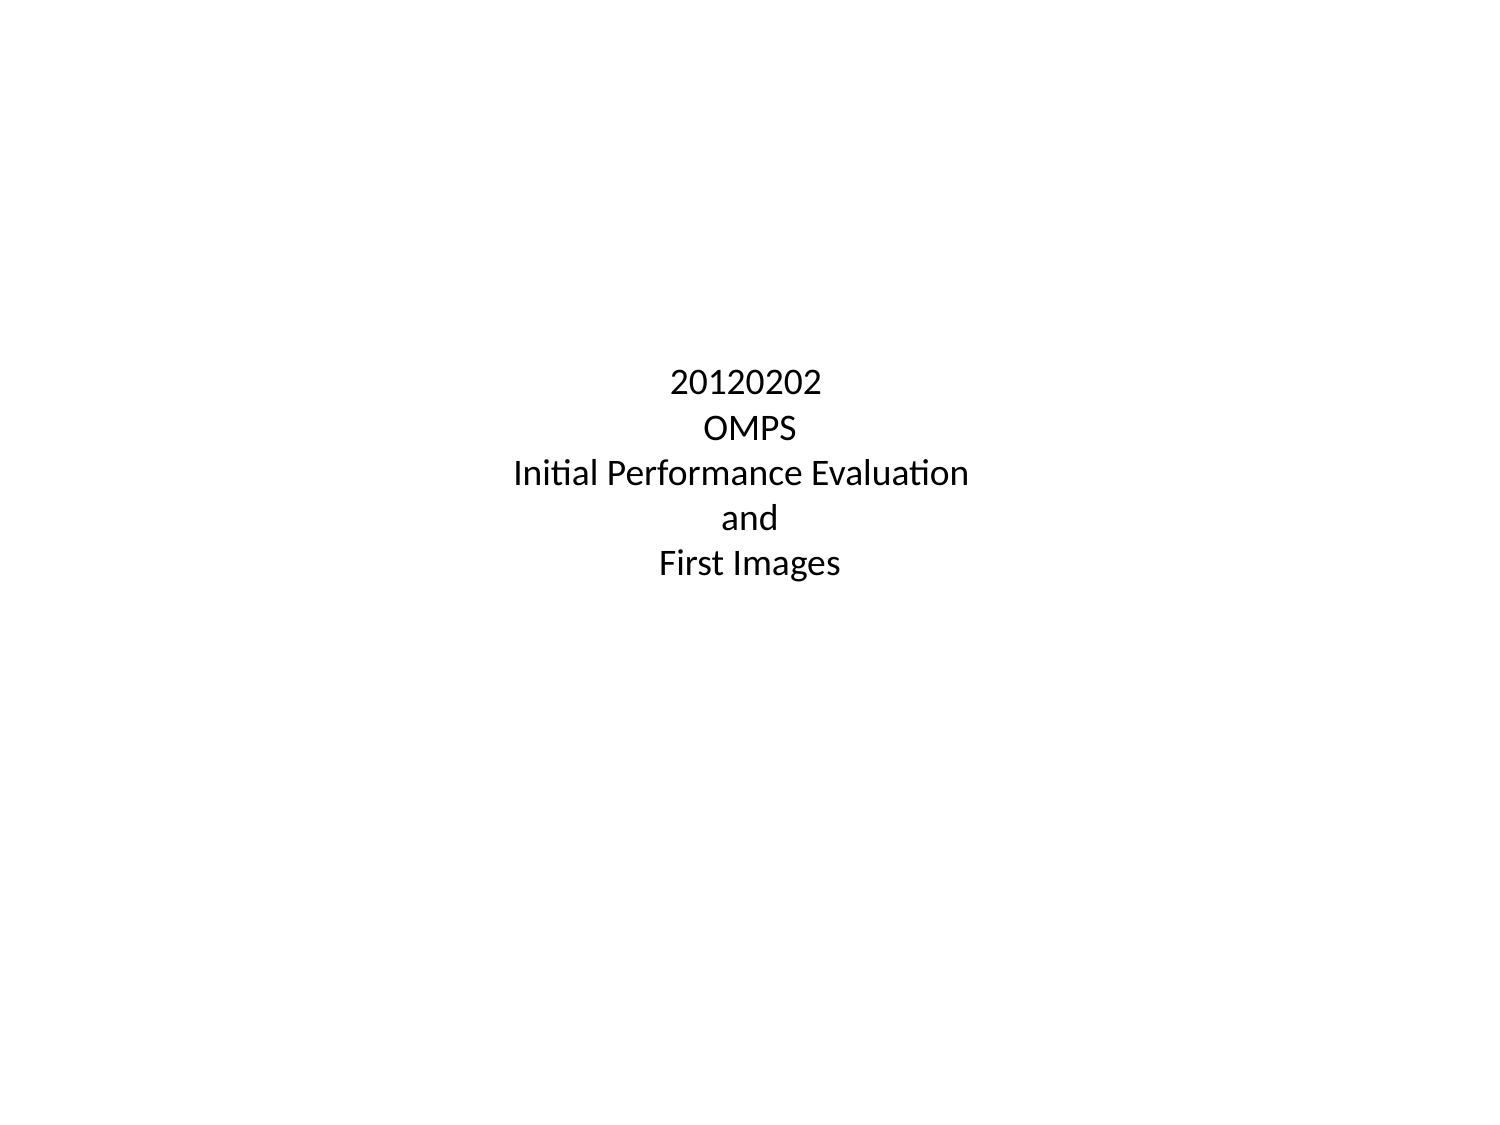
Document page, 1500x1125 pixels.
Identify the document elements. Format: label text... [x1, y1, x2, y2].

title 20120202 OMPS Initial Performance Evaluation and First Images [112, 349, 1388, 591]
